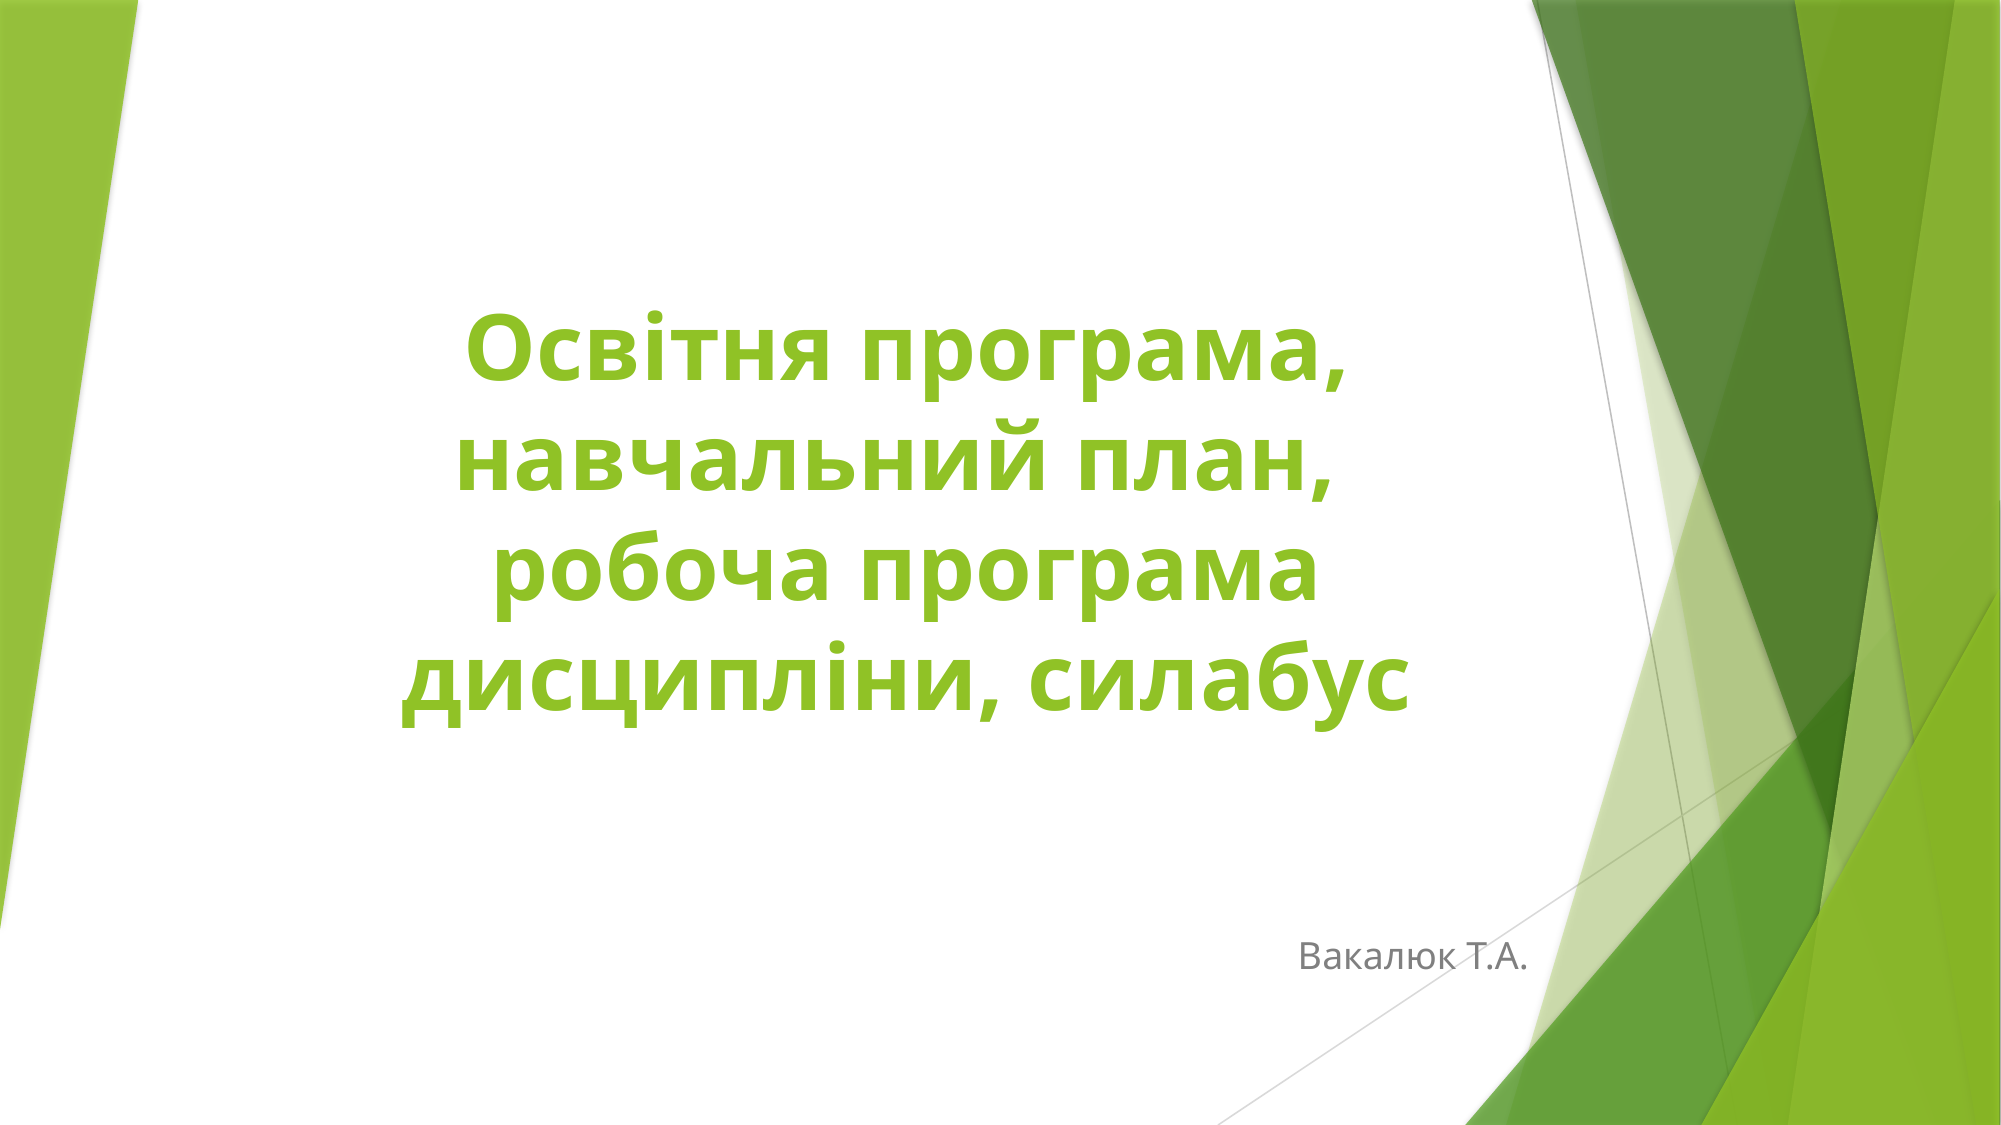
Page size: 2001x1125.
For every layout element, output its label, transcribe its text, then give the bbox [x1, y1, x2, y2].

title Освітня програма, навчальний план, робоча програма дисципліни, силабус [250, 466, 1564, 737]
subtitle Вакалюк Т.А. [269, 858, 1544, 1039]
